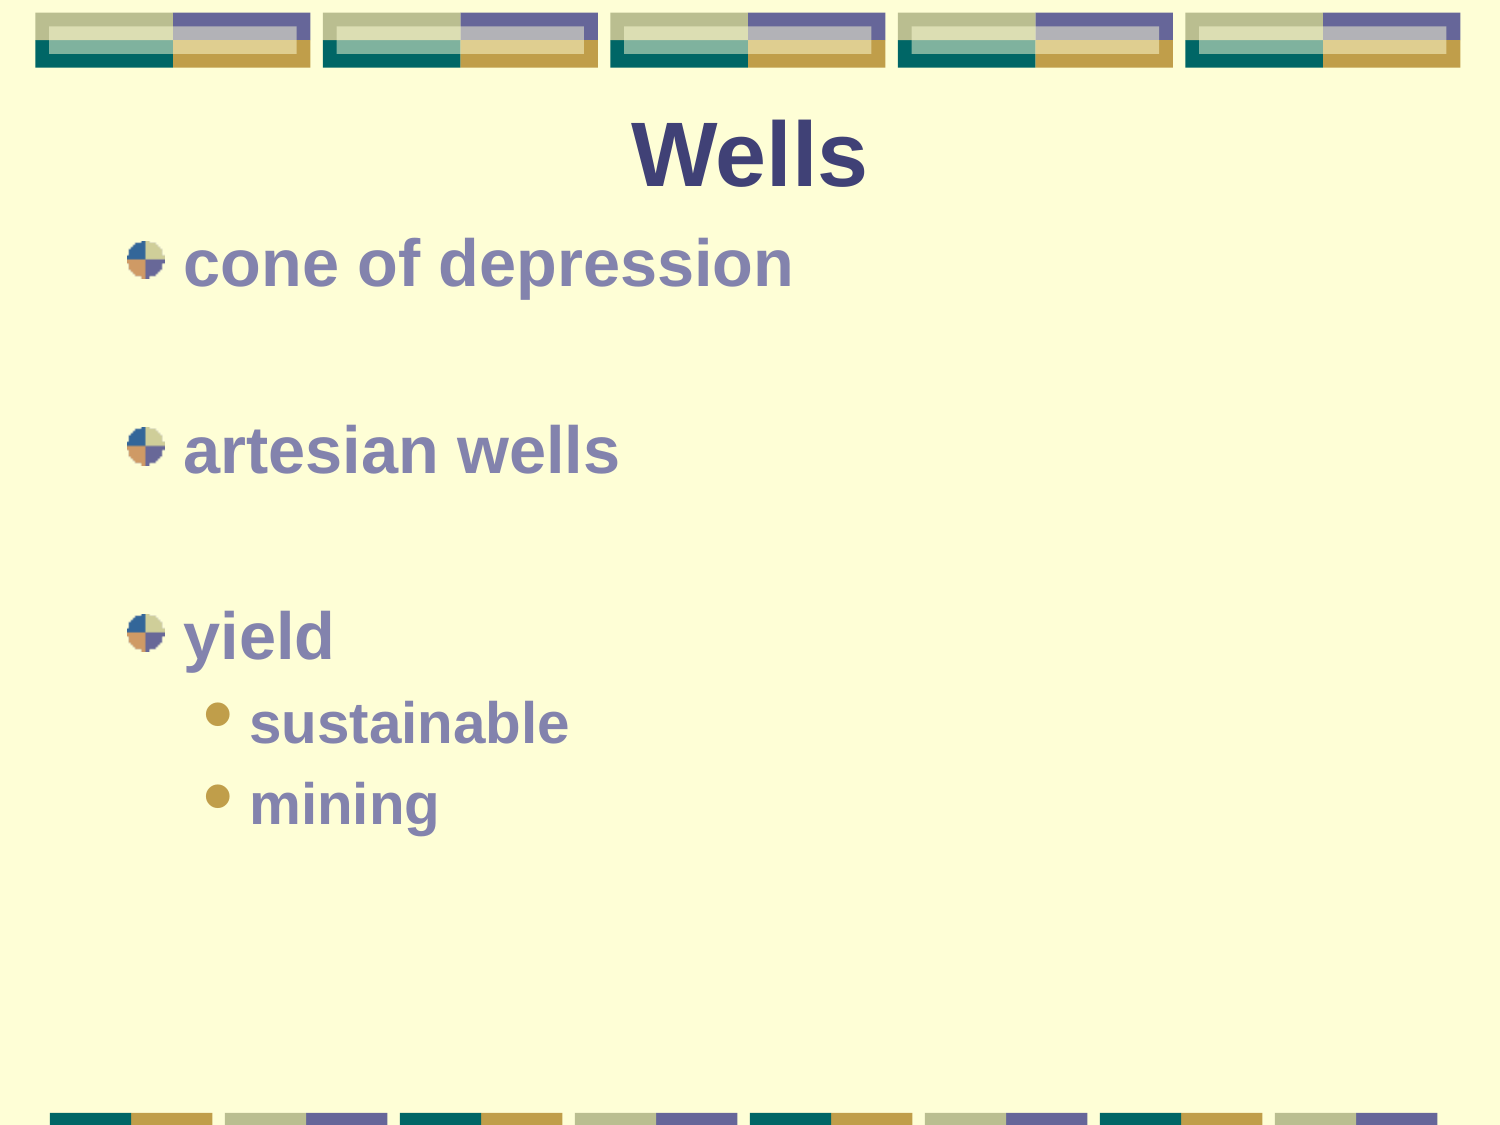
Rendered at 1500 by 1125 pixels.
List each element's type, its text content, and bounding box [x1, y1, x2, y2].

title Wells [112, 99, 1388, 200]
picture [127, 427, 165, 466]
picture [127, 241, 165, 279]
list cone of depression artesian wells yield sustainable mining [112, 212, 1388, 1000]
picture [127, 614, 165, 652]
